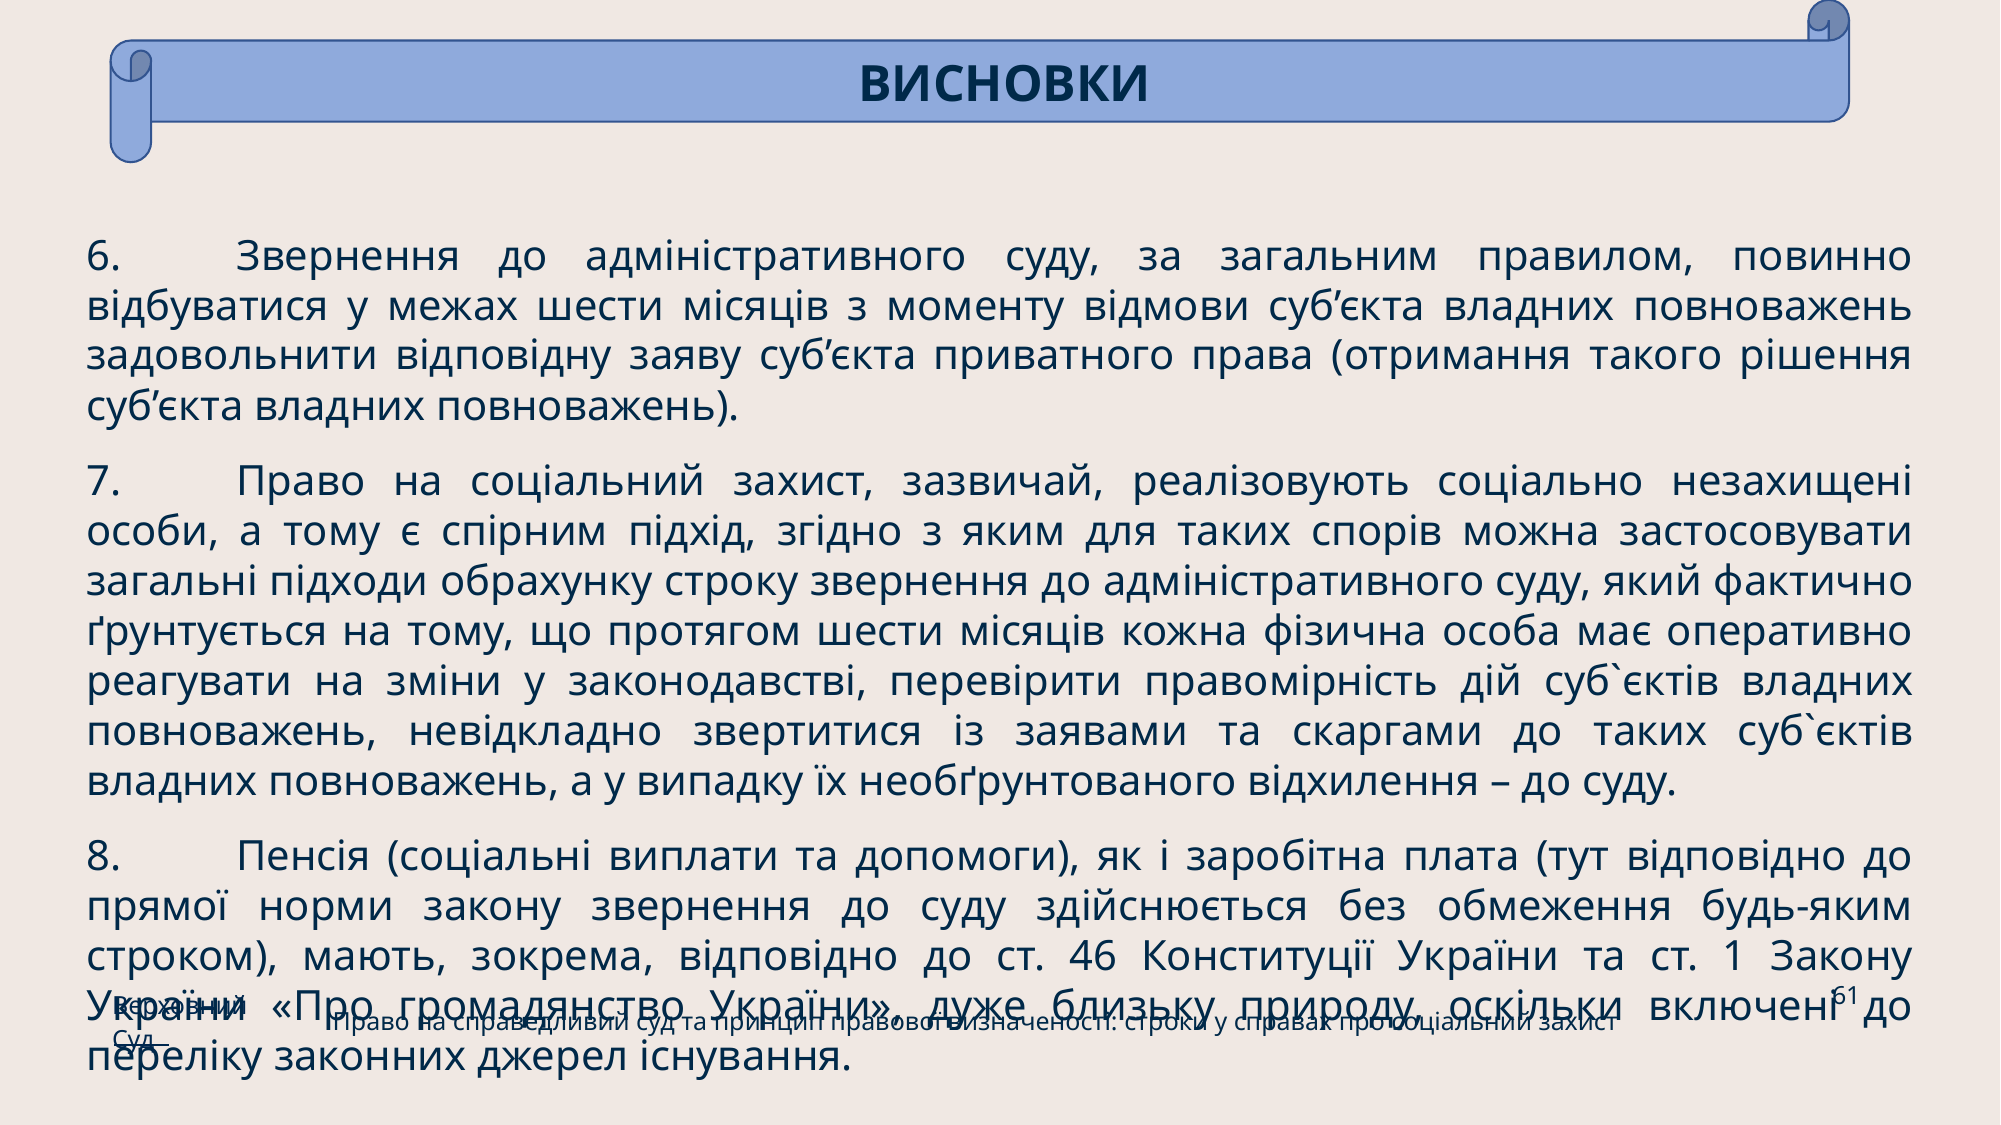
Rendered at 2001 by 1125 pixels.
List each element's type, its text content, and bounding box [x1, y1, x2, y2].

text_box 6. Звернення до адміністративного суду, за загальним правилом, повинно відбуватися у межах шести місяців з моменту відмови суб’єкта владних повноважень задовольнити відповідну заяву суб’єкта приватного права (отримання такого рішення суб’єкта владних повноважень). 7. Право на соціальний захист, зазвичай, реалізовують соціально незахищені особи, а тому є спірним підхід, згідно з яким для таких спорів можна застосовувати загальні підходи обрахунку строку звернення до адміністративного суду, який фактично ґрунтується на тому, що протягом шести місяців кожна фізична особа має оперативно реагувати на зміни у законодавстві, перевірити правомірність дій суб`єктів владних повноважень, невідкладно звертитися із заявами та скаргами до таких суб`єктів владних повноважень, а у випадку їх необґрунтованого відхилення – до суду. 8. Пенсія (соціальні виплати та допомоги), як і заробітна плата (тут відповідно до прямої норми закону звернення до суду здійснюється без обмеження будь-яким строком), мають, зокрема, відповідно до ст. 46 Конституції України та ст. 1 Закону України «Про громадянство України», дуже близьку природу, оскільки включені до переліку законних джерел існування. [71, 220, 1929, 1086]
text_box ВИСНОВКИ [109, 0, 1851, 164]
text_box 61 [1786, 969, 1876, 1024]
text_box Право на справедливий суд та принцип правової визначеності: строки у справах про соціальний захист [317, 1001, 1802, 1055]
text_box Верховний Суд [97, 986, 288, 1053]
